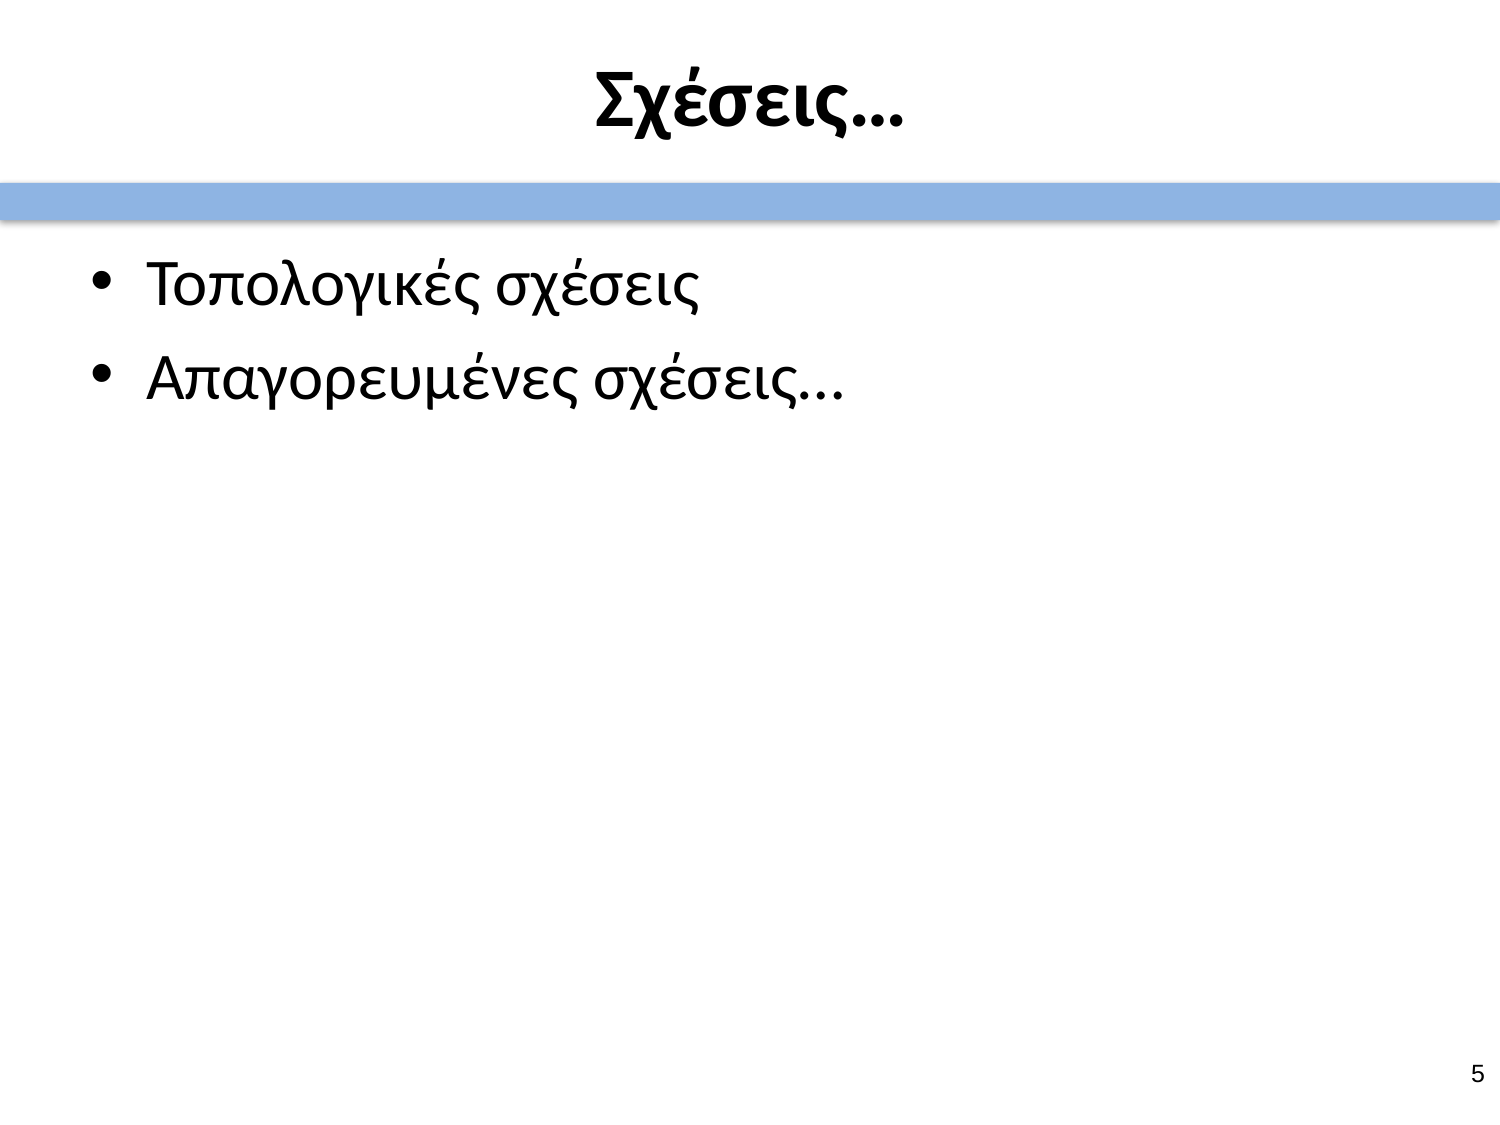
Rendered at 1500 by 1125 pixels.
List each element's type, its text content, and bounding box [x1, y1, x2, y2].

slide_number 4 [1309, 1042, 1500, 1103]
list Τοπολογικές σχέσεις Απαγορευμένες σχέσεις… [75, 231, 1425, 1024]
title Σχέσεις… [76, 19, 1427, 169]
